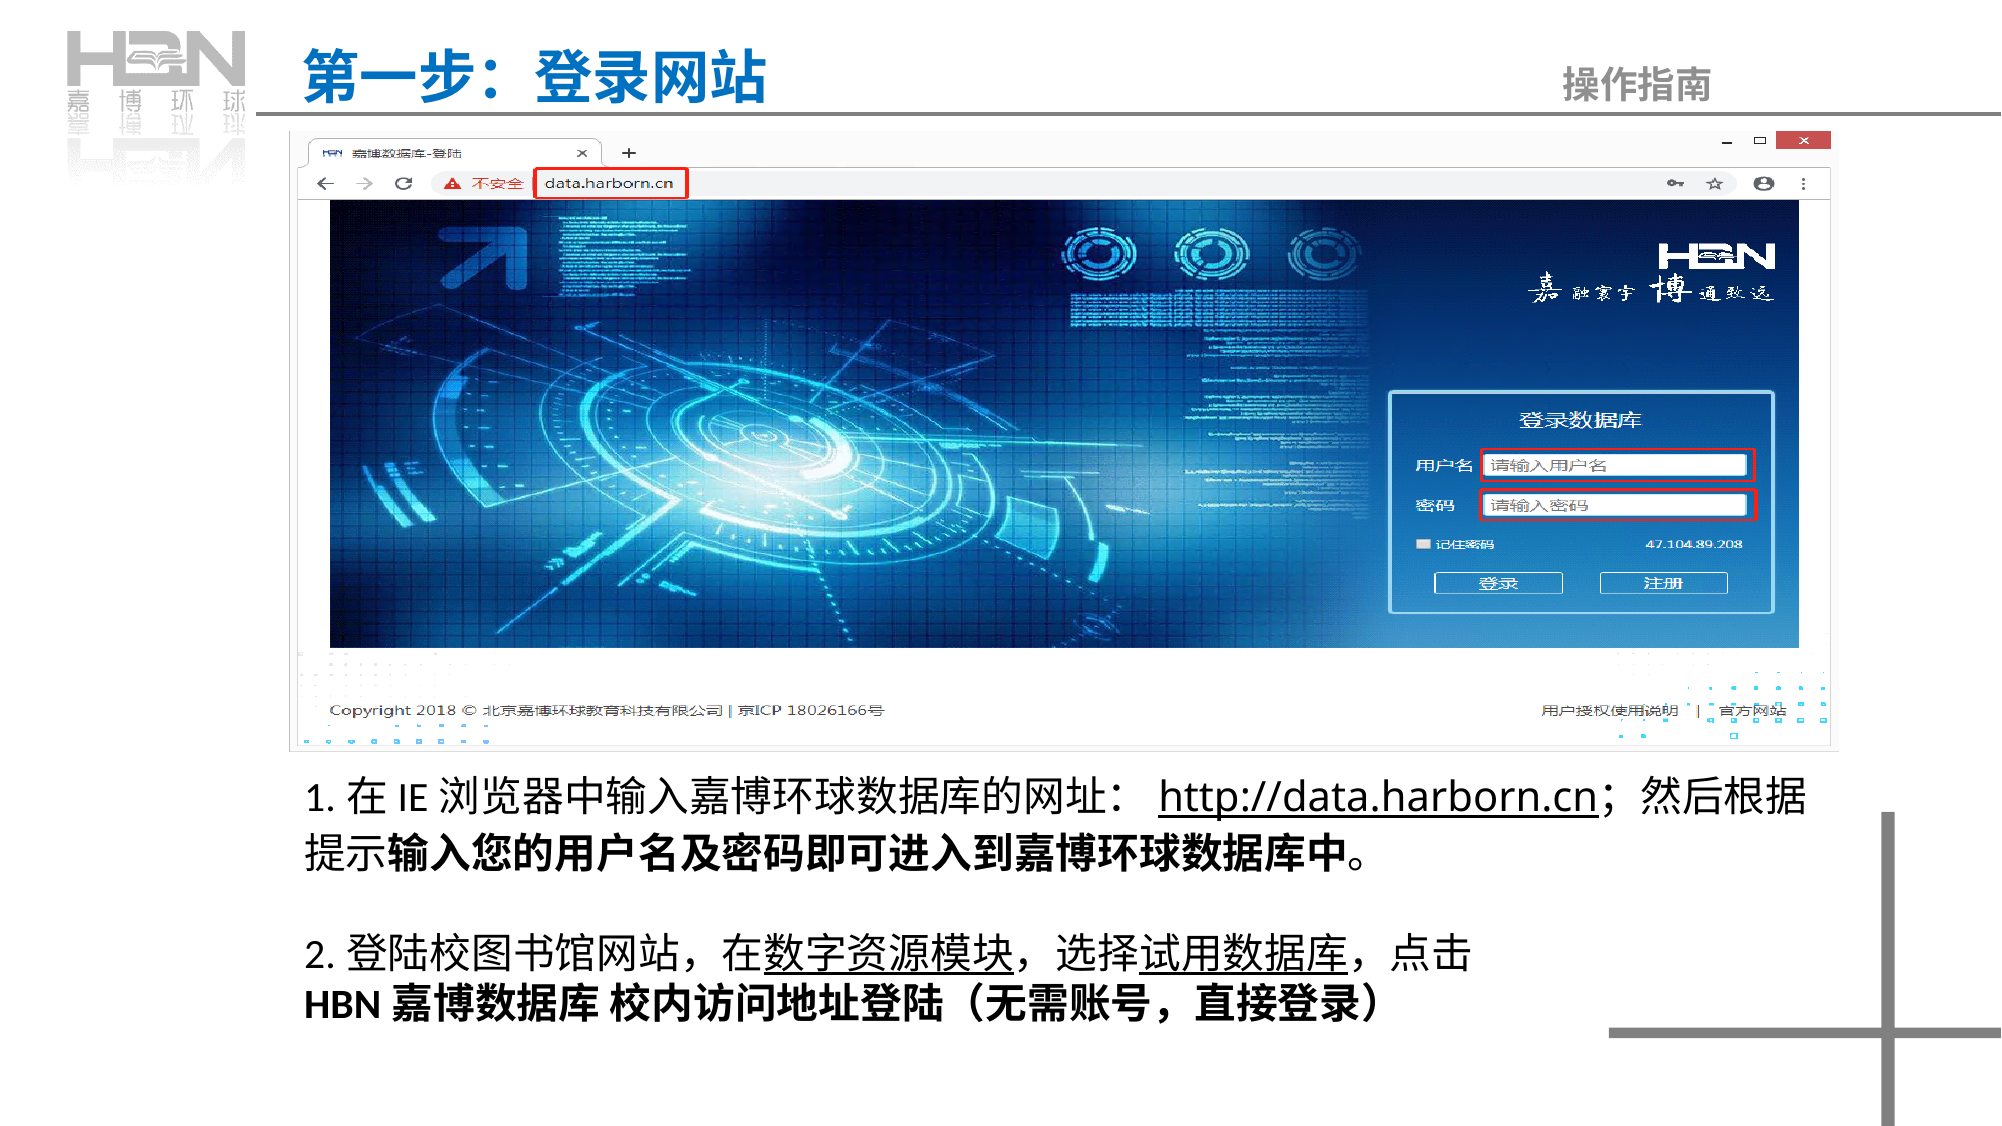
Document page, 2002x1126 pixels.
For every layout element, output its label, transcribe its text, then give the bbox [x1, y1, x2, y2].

text_box 第一步：登录网站 操作指南 [286, 33, 1995, 118]
picture [67, 31, 245, 185]
text_box 1.在IE浏览器中输入嘉博环球数据库的网址：http://data.harborn.cn；然后根据提示输入您的用户名及密码即可进入到嘉博环球数据库中。 2.登陆校图书馆网站，在数字资源模块，选择试用数据库，点击 HBN嘉博数据库 校内访问地址登陆（无需账号，直接登录） [289, 762, 1855, 1035]
picture [289, 130, 1840, 752]
text_box [1607, 810, 2001, 1126]
